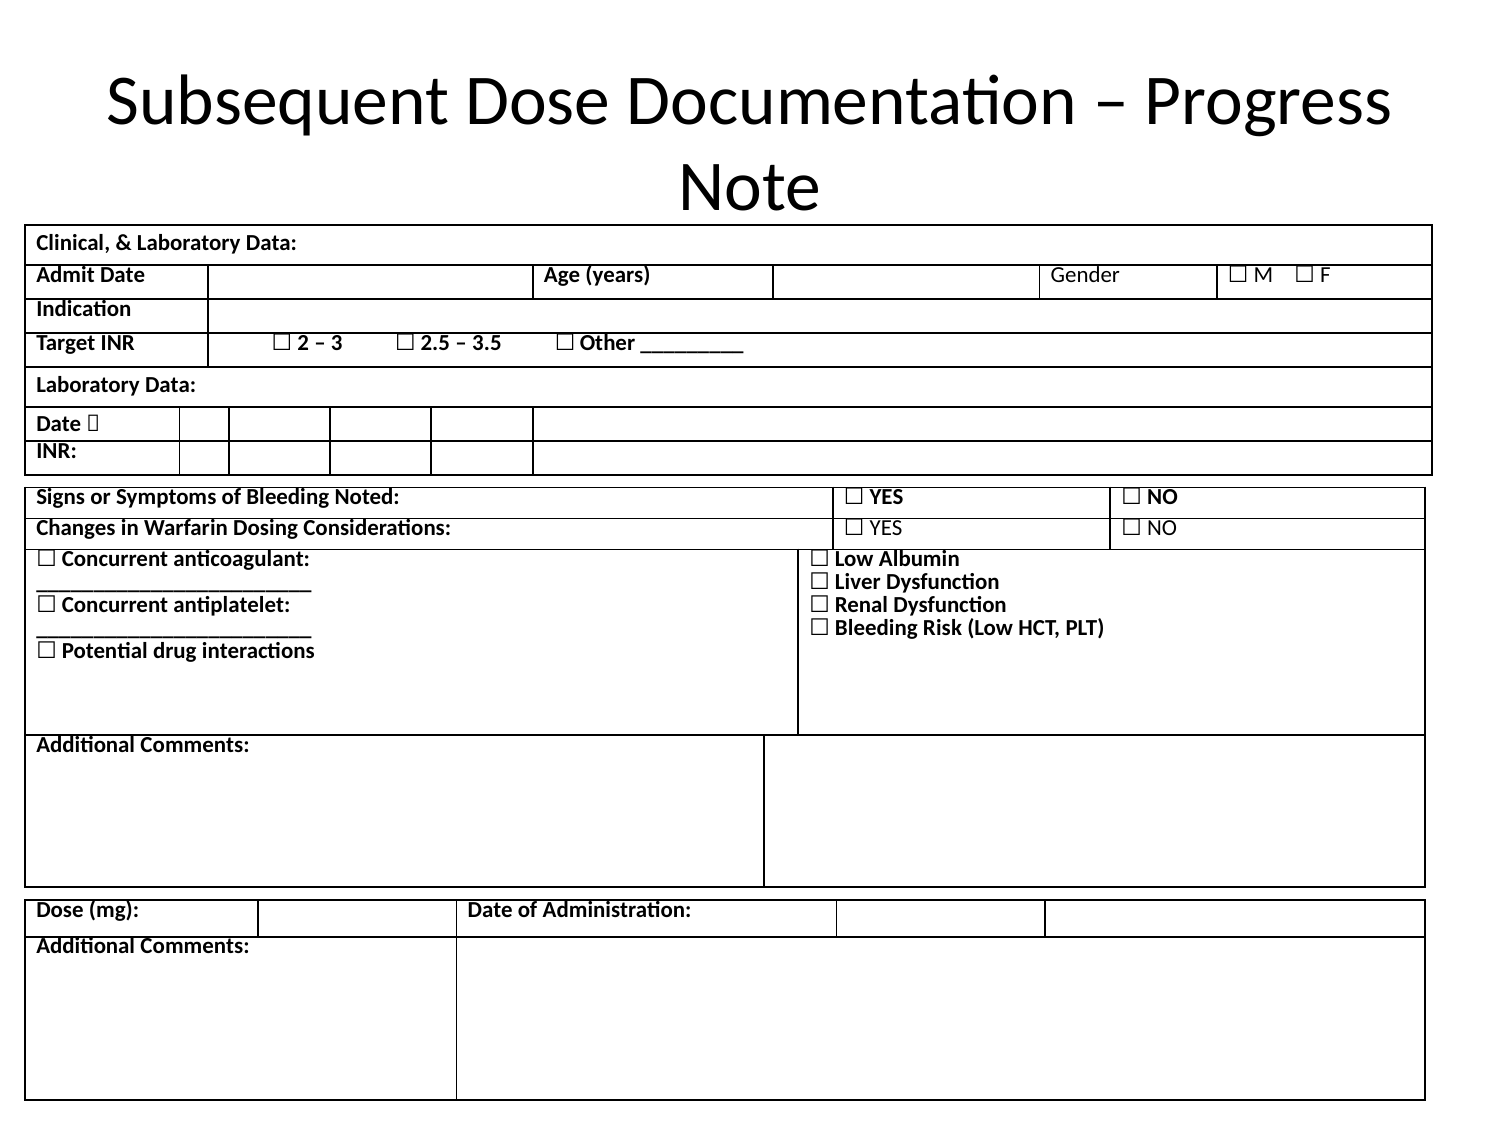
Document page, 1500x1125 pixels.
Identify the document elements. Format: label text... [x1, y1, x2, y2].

table_cell [331, 442, 430, 474]
table_cell ☐ Low Albumin ☐ Liver Dysfunction ☐ Renal Dysfunction ☐ Bleeding Risk (Low HCT, PLT) [799, 550, 1424, 554]
table_header Dose (mg): [26, 901, 257, 936]
table_cell [457, 938, 1424, 1099]
table_cell [209, 300, 1431, 332]
table_cell ☐ 2 – 3 ☐ 2.5 – 3.5 ☐ Other _________ [209, 334, 1431, 366]
table_cell Target INR [26, 334, 207, 366]
table_cell [534, 408, 1431, 440]
table_cell [774, 266, 1039, 298]
table_header [259, 901, 456, 936]
table_cell [230, 442, 329, 474]
table_cell [534, 442, 1431, 474]
table_cell ☐ Concurrent anticoagulant: ________________________ ☐ Concurrent antiplatelet: ________________________ ☐ Potential drug interactions [26, 550, 797, 734]
table_cell Indication [26, 300, 207, 332]
table_header ☐ YES [834, 488, 1109, 518]
table_cell Admit Date [26, 266, 207, 298]
table_cell [230, 408, 329, 440]
table_cell Additional Comments: [26, 736, 763, 886]
text_box [214, 554, 1500, 630]
table_header [837, 901, 1044, 936]
table_cell [180, 408, 228, 440]
table_header ☐ NO [1111, 488, 1424, 518]
table_header Clinical, & Laboratory Data: [26, 226, 1431, 264]
table_cell ☐ M ☐ F [1218, 266, 1431, 298]
title Subsequent Dose Documentation – Progress Note [75, 45, 1425, 224]
table_header Date of Administration: [457, 901, 836, 936]
table_cell INR: [26, 442, 179, 474]
table_cell Age (years) [534, 266, 772, 298]
table_cell Additional Comments: [26, 938, 456, 1099]
table_cell [432, 442, 532, 474]
table_header Signs or Symptoms of Bleeding Noted: [26, 488, 832, 518]
table_cell [432, 408, 532, 440]
table_cell Changes in Warfarin Dosing Considerations: [26, 519, 832, 549]
table_cell ☐ YES [834, 519, 1109, 549]
table_cell Date  [26, 408, 179, 440]
table_cell ☐ NO [1111, 519, 1424, 549]
table_cell [331, 408, 430, 440]
table_cell Gender [1040, 266, 1216, 298]
table_cell Laboratory Data: [26, 368, 1431, 406]
table_cell ☐ Low Albumin ☐ Liver Dysfunction ☐ Renal Dysfunction ☐ Bleeding Risk (Low HCT, PLT) [799, 630, 1424, 734]
table_cell [180, 442, 228, 474]
table_header [1046, 901, 1424, 936]
table_cell [765, 736, 1424, 886]
table_cell [209, 266, 532, 298]
